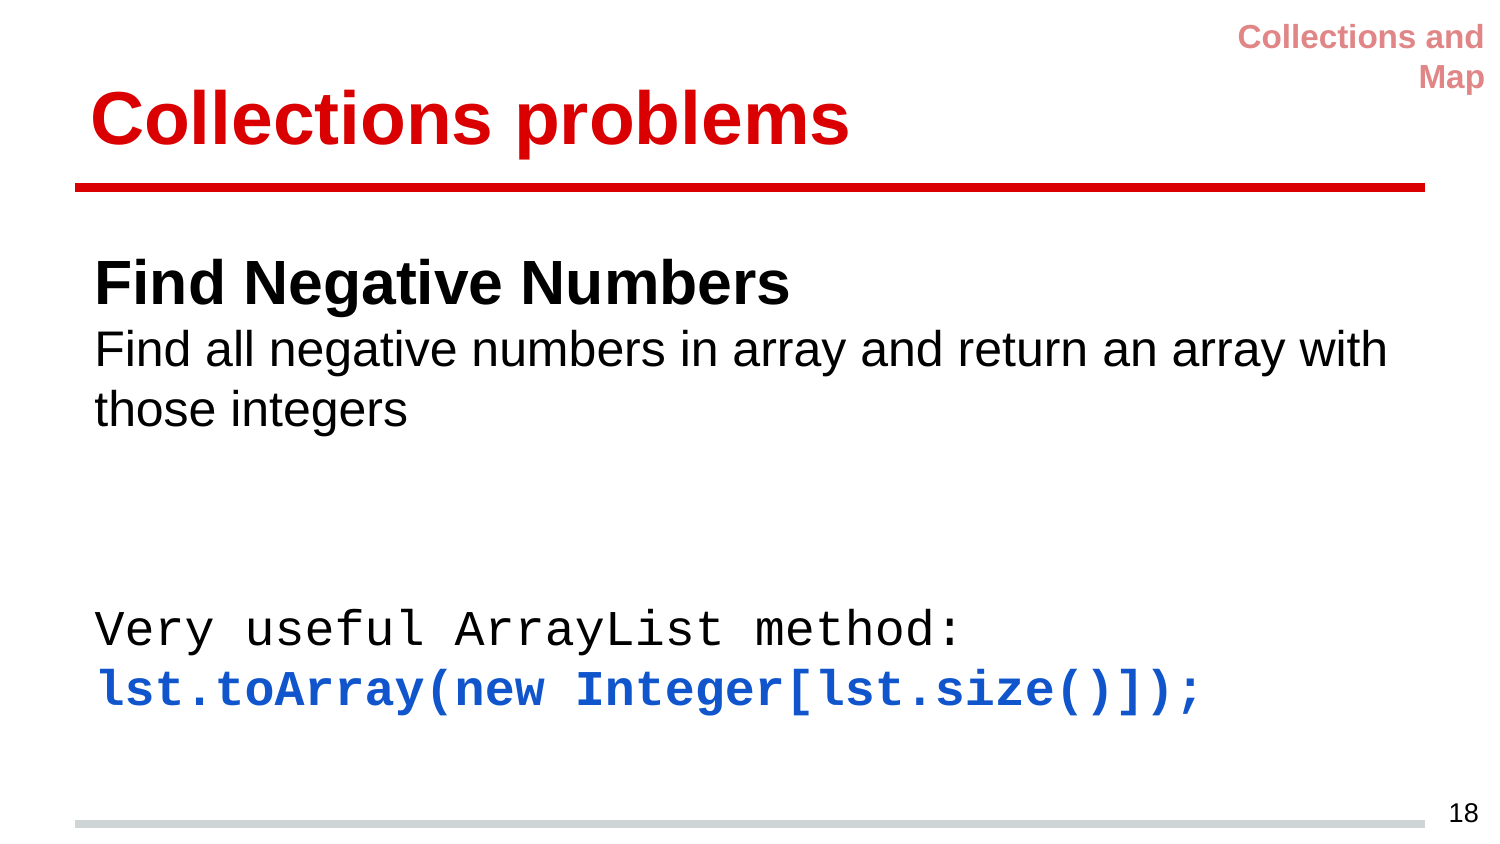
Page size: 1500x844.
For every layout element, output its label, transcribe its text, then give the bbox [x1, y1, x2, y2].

text_box Find Negative Numbers Find all negative numbers in array and return an array with those integers [79, 226, 1431, 539]
slide_number 18 [1403, 779, 1494, 844]
title Collections problems [75, 33, 1482, 175]
text_box Collections and Map [1149, 0, 1500, 61]
text_box Very useful ArrayList method: lst.toArray(new Integer[lst.size()]); [79, 580, 1446, 774]
